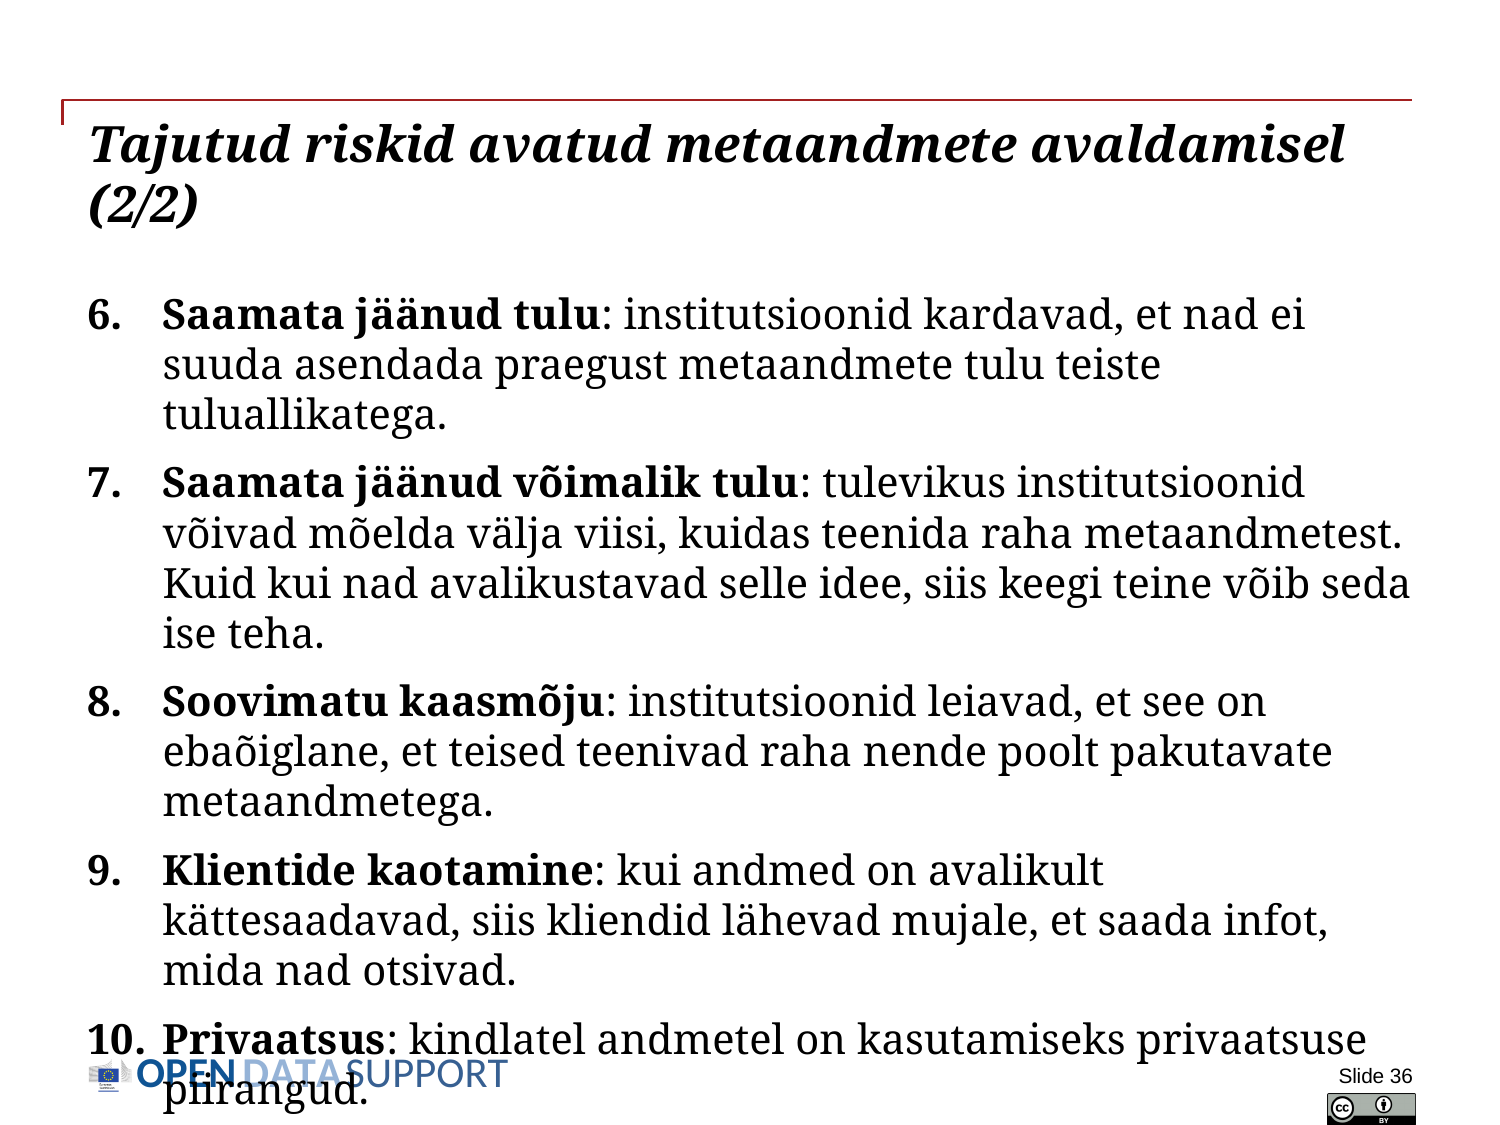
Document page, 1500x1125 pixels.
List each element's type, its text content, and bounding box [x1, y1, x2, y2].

picture [1327, 1093, 1416, 1125]
title Tajutud riskid avatud metaandmete avaldamisel (2/2) [88, 112, 1413, 263]
list Saamata jäänud tulu: institutsioonid kardavad, et nad ei suuda asendada praegust metaandmete tulu teiste tuluallikatega. Saamata jäänud võimalik tulu: tulevikus institutsioonid võivad mõelda välja viisi, kuidas teenida raha metaandmetest. Kuid kui nad avalikustavad selle idee, siis keegi teine võib seda ise teha. Soovimatu kaasmõju: institutsioonid leiavad, et see on ebaõiglane, et teised teenivad raha nende poolt pakutavate metaandmetega. Klientide kaotamine: kui andmed on avalikult kättesaadavad, siis kliendid lähevad mujale, et saada infot, mida nad otsivad. Privaatsus: kindlatel andmetel on kasutamiseks privaatsuse piirangud. [87, 287, 1413, 941]
slide_number Slide 36 [1162, 1062, 1413, 1088]
